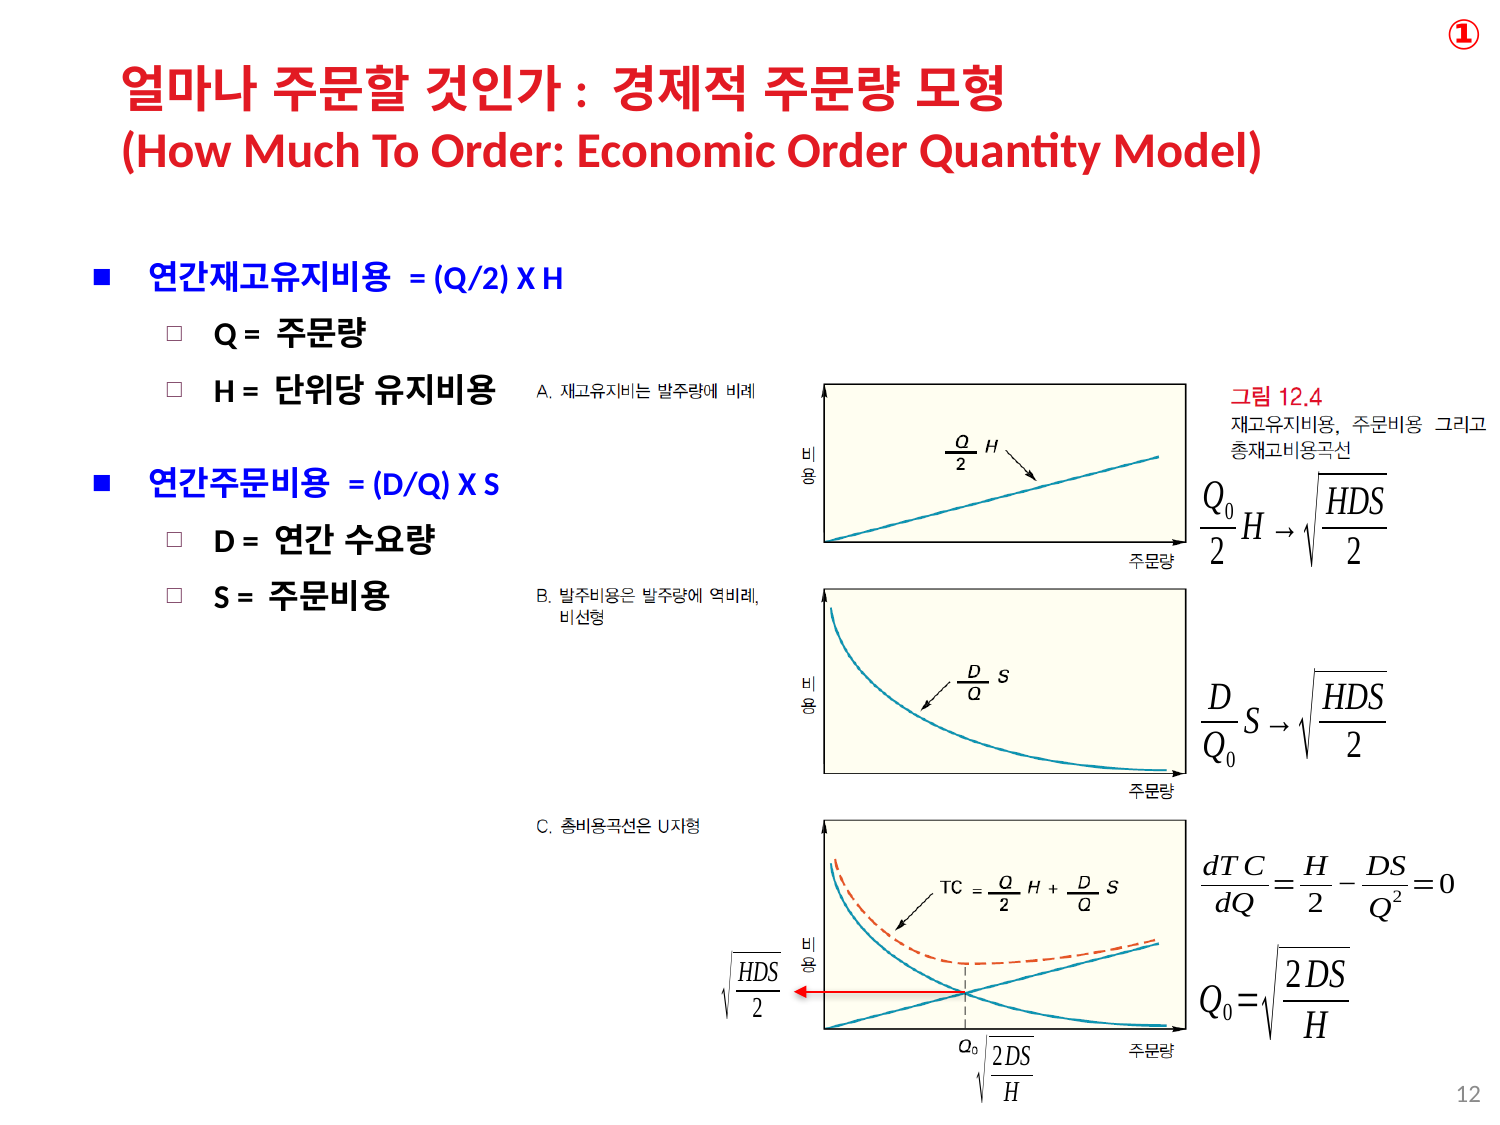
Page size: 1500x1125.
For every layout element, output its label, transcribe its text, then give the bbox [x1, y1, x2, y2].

list 얼마나 주문할 것인가: 경제적 주문량 모형 (How Much To Order: Economic Order Quantity Model) [120, 35, 1316, 199]
list 연간재고유지비용 = (Q/2) X H Q = 주문량 H = 단위당 유지비용 연간주문비용 = (D/Q) X S D = 연간 수요량 S = 주문비용 [91, 255, 1440, 1063]
text_box ① [1431, 0, 1497, 65]
slide_number 12 [1103, 1062, 1497, 1123]
picture [528, 373, 1490, 1063]
